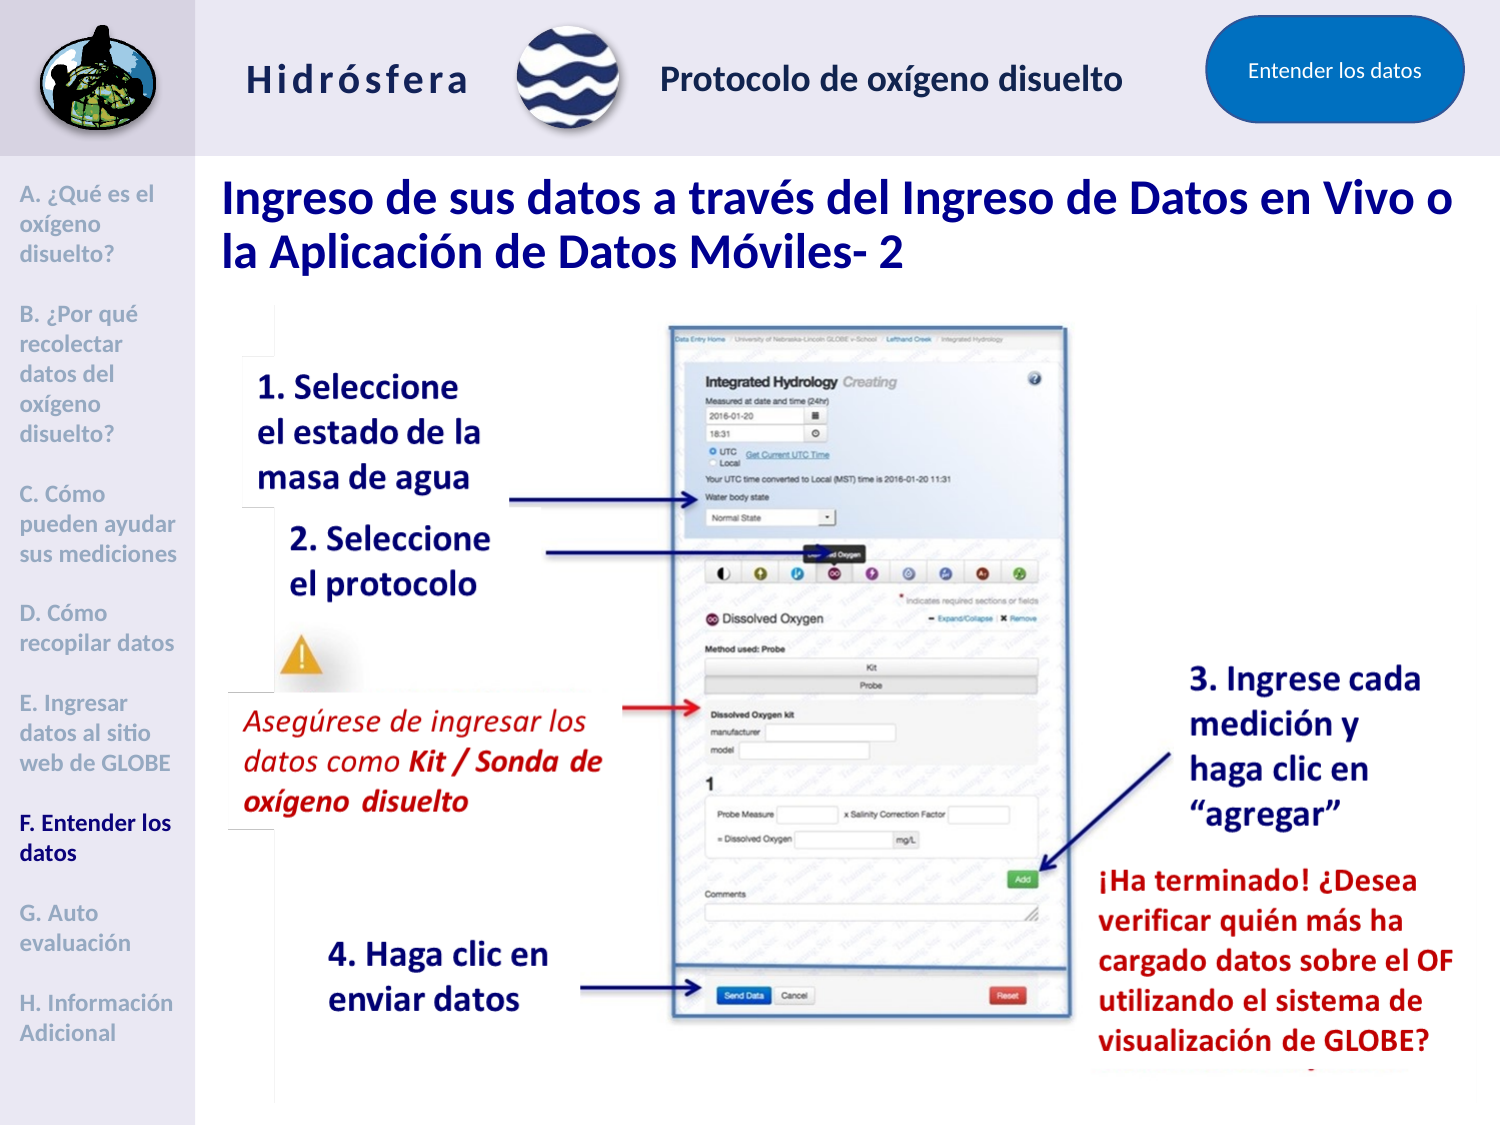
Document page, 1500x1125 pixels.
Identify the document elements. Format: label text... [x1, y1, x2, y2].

picture [516, 25, 619, 129]
text_box Entender los datos [1205, 15, 1465, 124]
picture [36, 22, 159, 133]
title Ingreso de sus datos a través del Ingreso de Datos en Vivo o la Aplicación de Datos Móviles- 2 [206, 151, 1500, 299]
text_box A. ¿Qué es el oxígeno disuelto? B. ¿Por qué recolectar datos del oxígeno disuelto? C. Cómo pueden ayudar sus mediciones D. Cómo recopilar datos E. Ingresar datos al sitio web de GLOBE F. Entender los datos G. Auto evaluación H. Información Adicional [4, 170, 196, 1054]
picture [223, 305, 1483, 1103]
